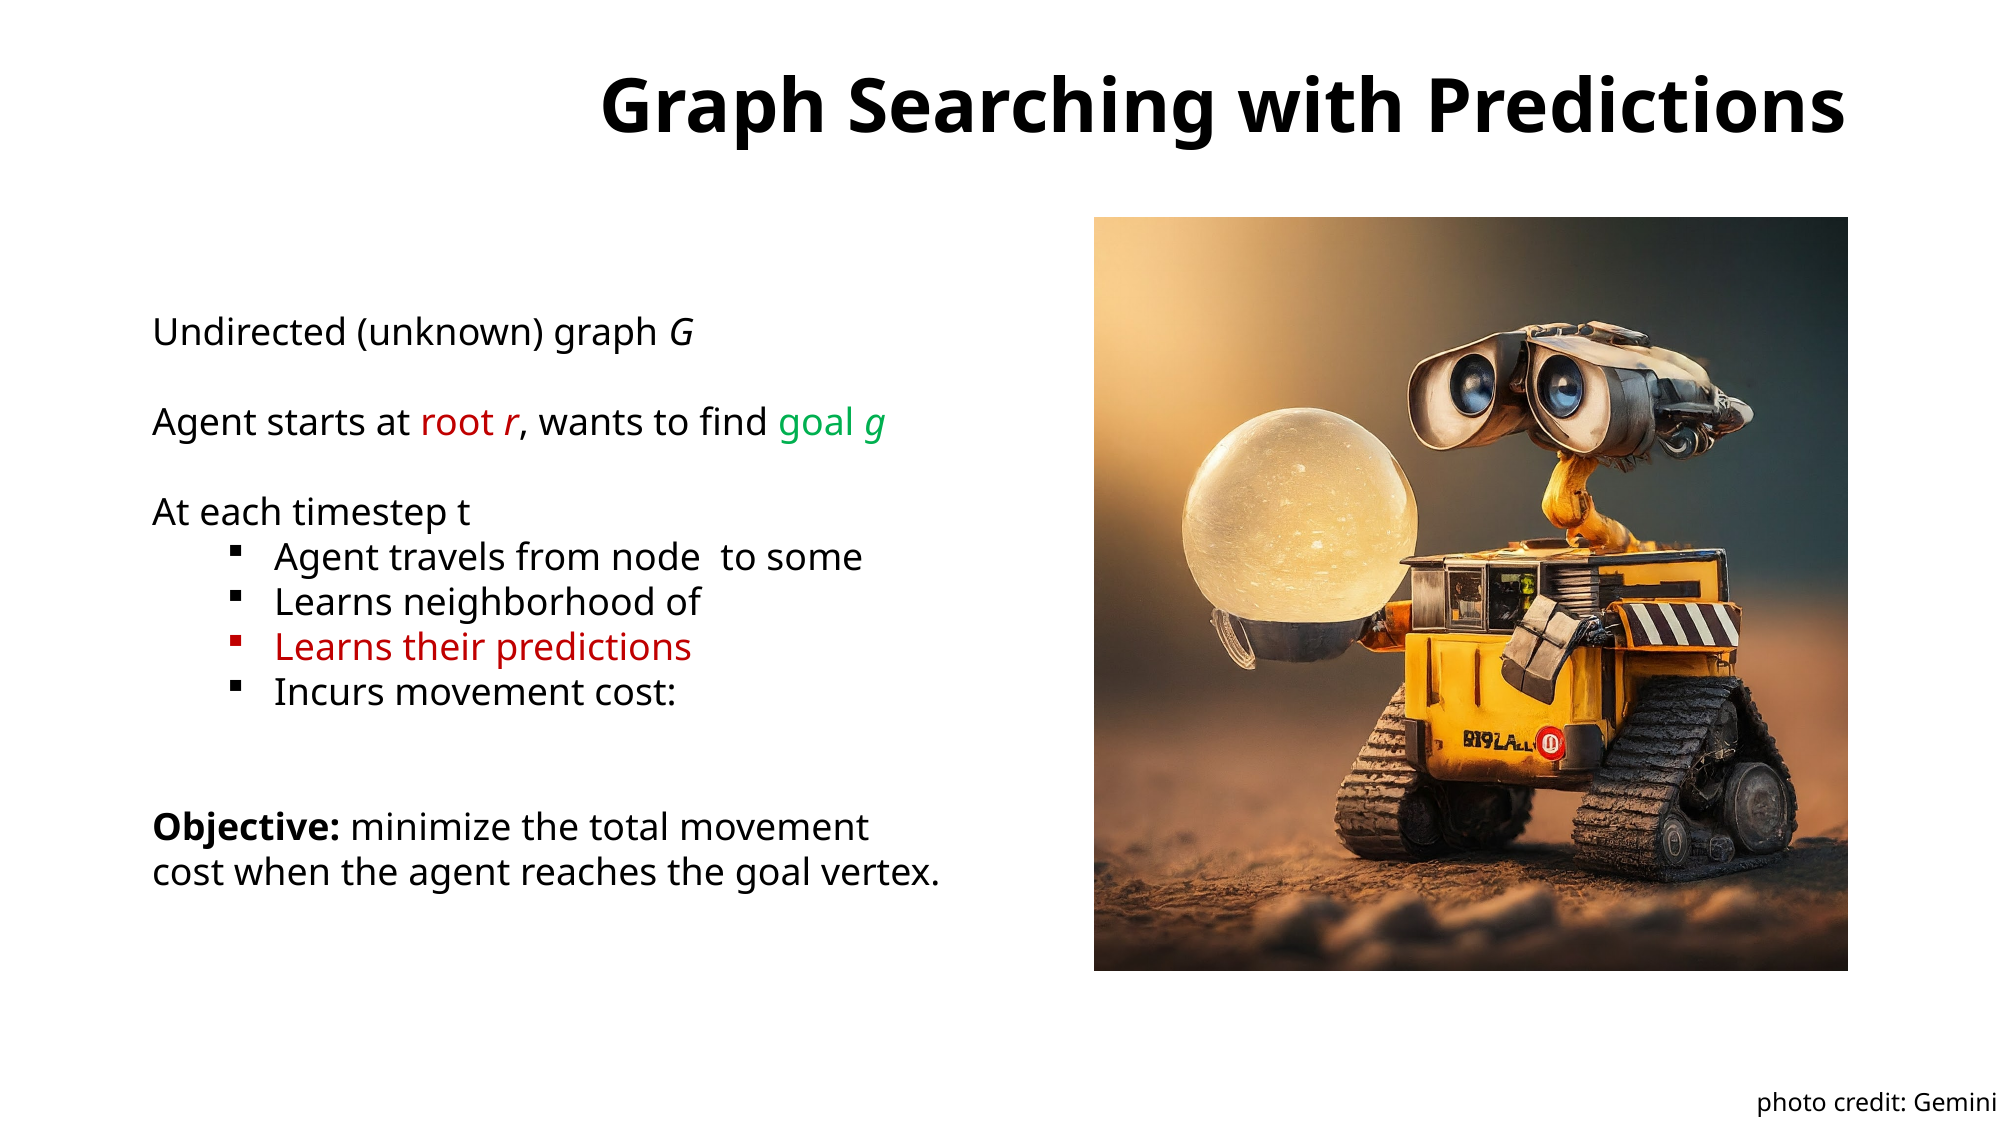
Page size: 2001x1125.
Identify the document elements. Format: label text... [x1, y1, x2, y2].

title Graph Searching with Predictions [137, 0, 1863, 218]
text_box photo credit: Gemini [1741, 1079, 2000, 1125]
picture [1094, 217, 1848, 971]
